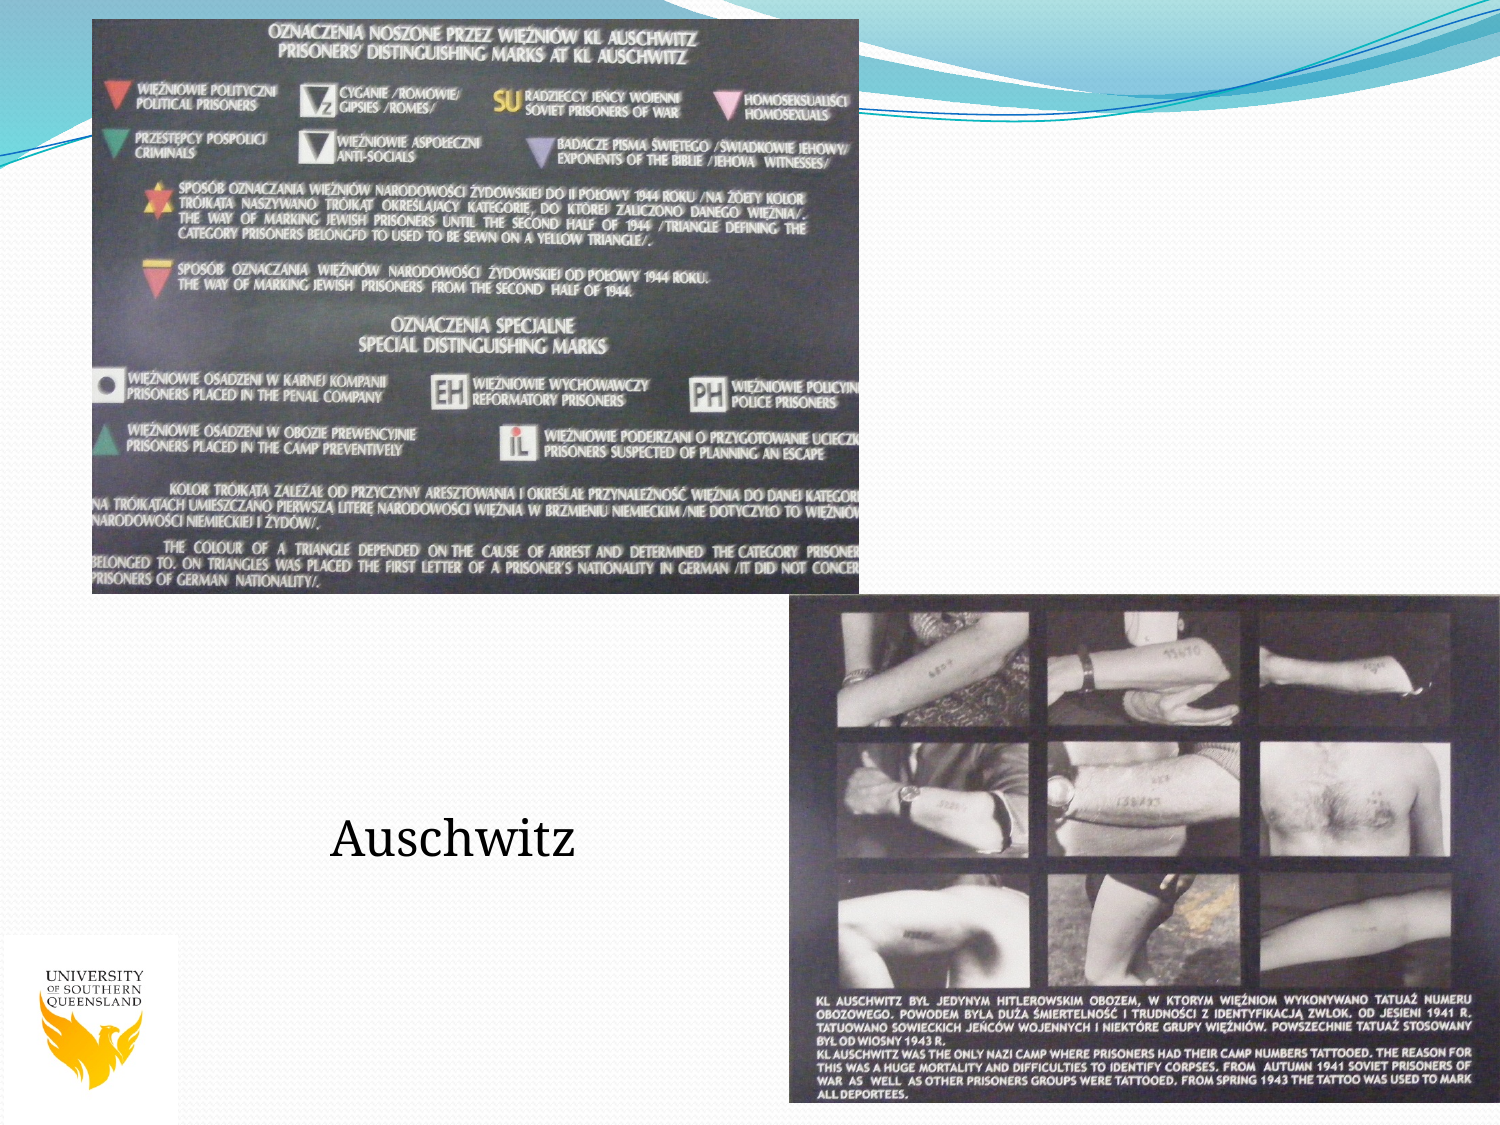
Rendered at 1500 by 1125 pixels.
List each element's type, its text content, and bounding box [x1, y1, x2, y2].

picture [3, 935, 178, 1125]
title [865, 115, 1425, 303]
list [788, 594, 1500, 1103]
text_box Auschwitz [315, 798, 592, 874]
title [75, 115, 85, 303]
picture [92, 18, 859, 594]
